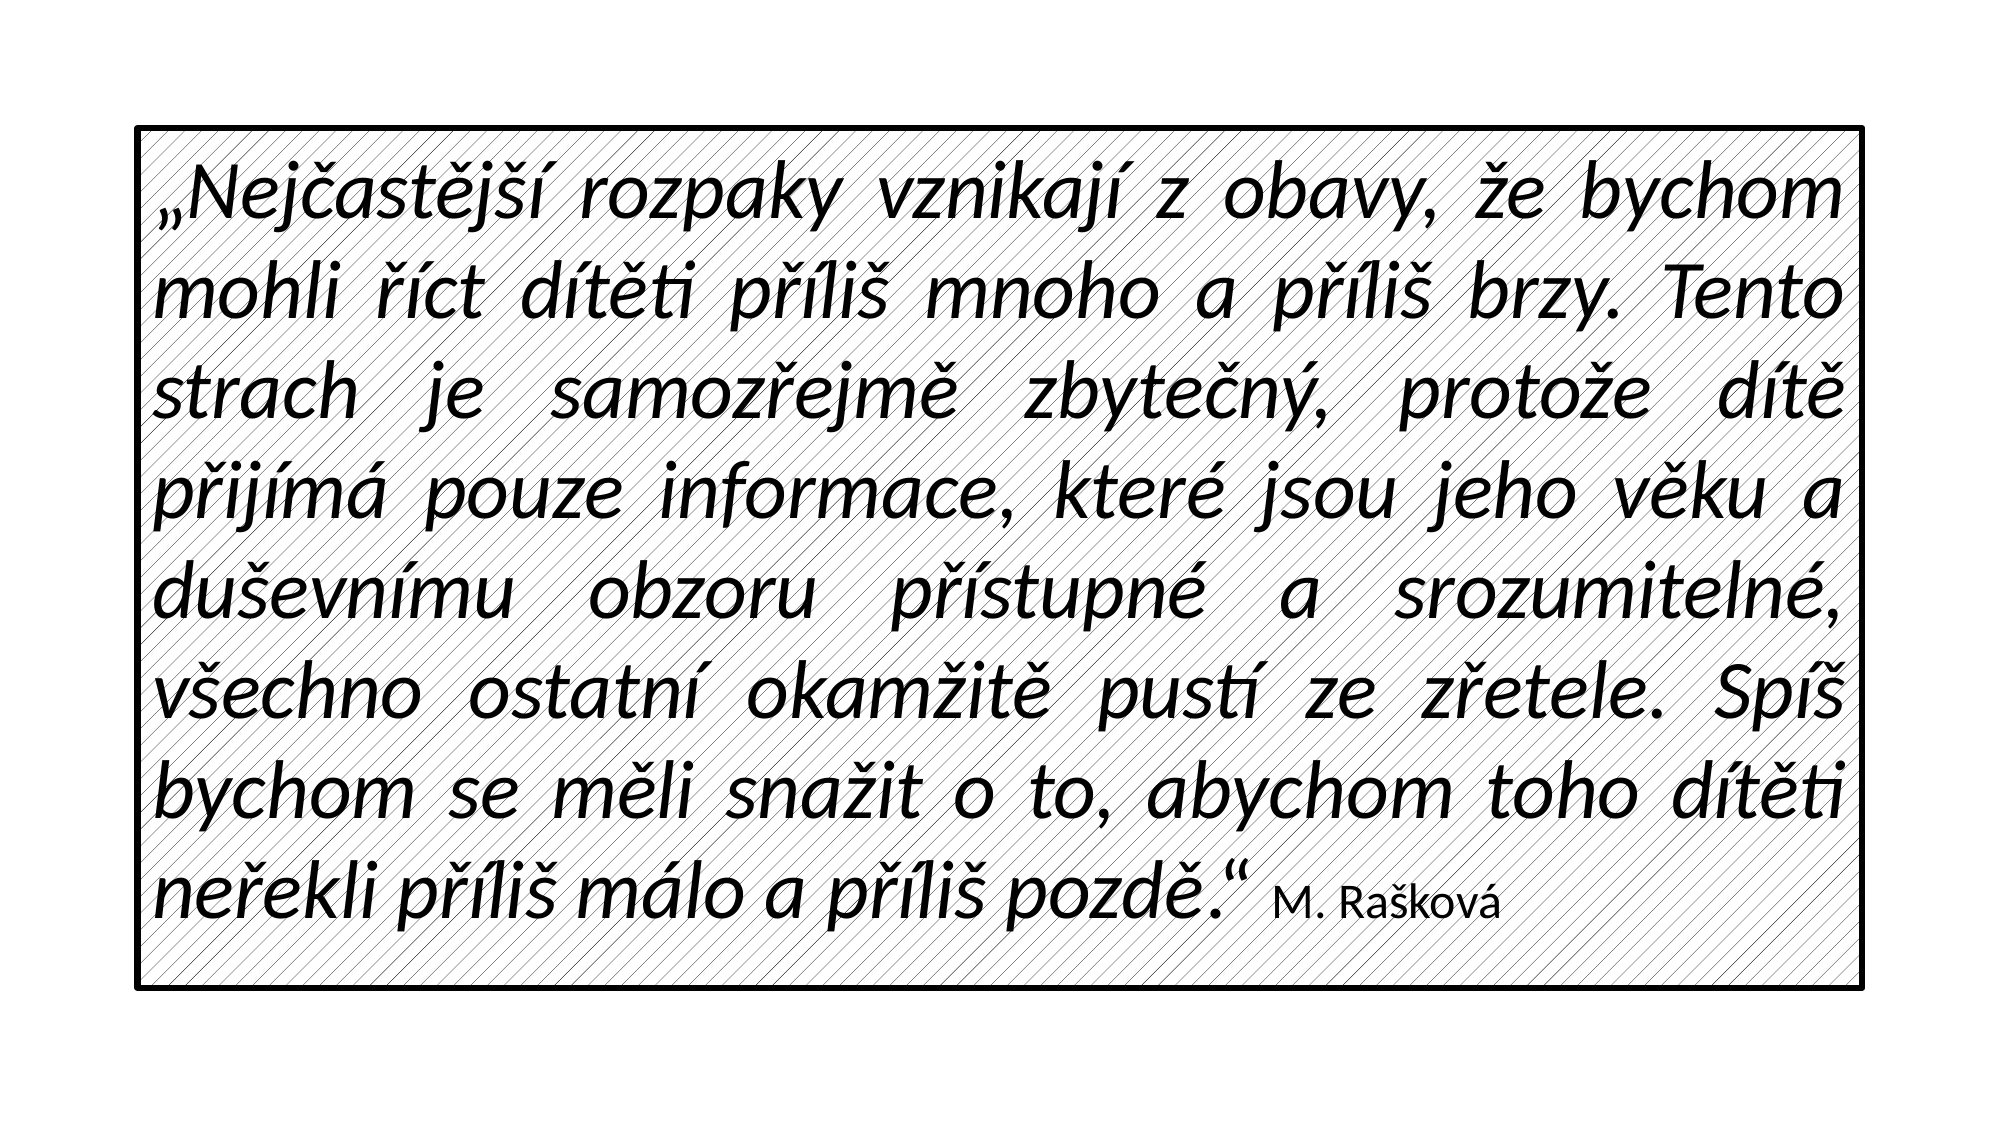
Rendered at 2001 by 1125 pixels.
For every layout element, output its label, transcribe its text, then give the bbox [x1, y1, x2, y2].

text_box „Nejčastější rozpaky vznikají z obavy, že bychom mohli říct dítěti příliš mnoho a příliš brzy. Tento strach je samozřejmě zbytečný, protože dítě přijímá pouze informace, které jsou jeho věku a duševnímu obzoru přístupné a srozumitelné, všechno ostatní okamžitě pustí ze zřetele. Spíš bychom se měli snažit o to, abychom toho dítěti neřekli příliš málo a příliš pozdě.“ M. Rašková [137, 128, 1863, 988]
